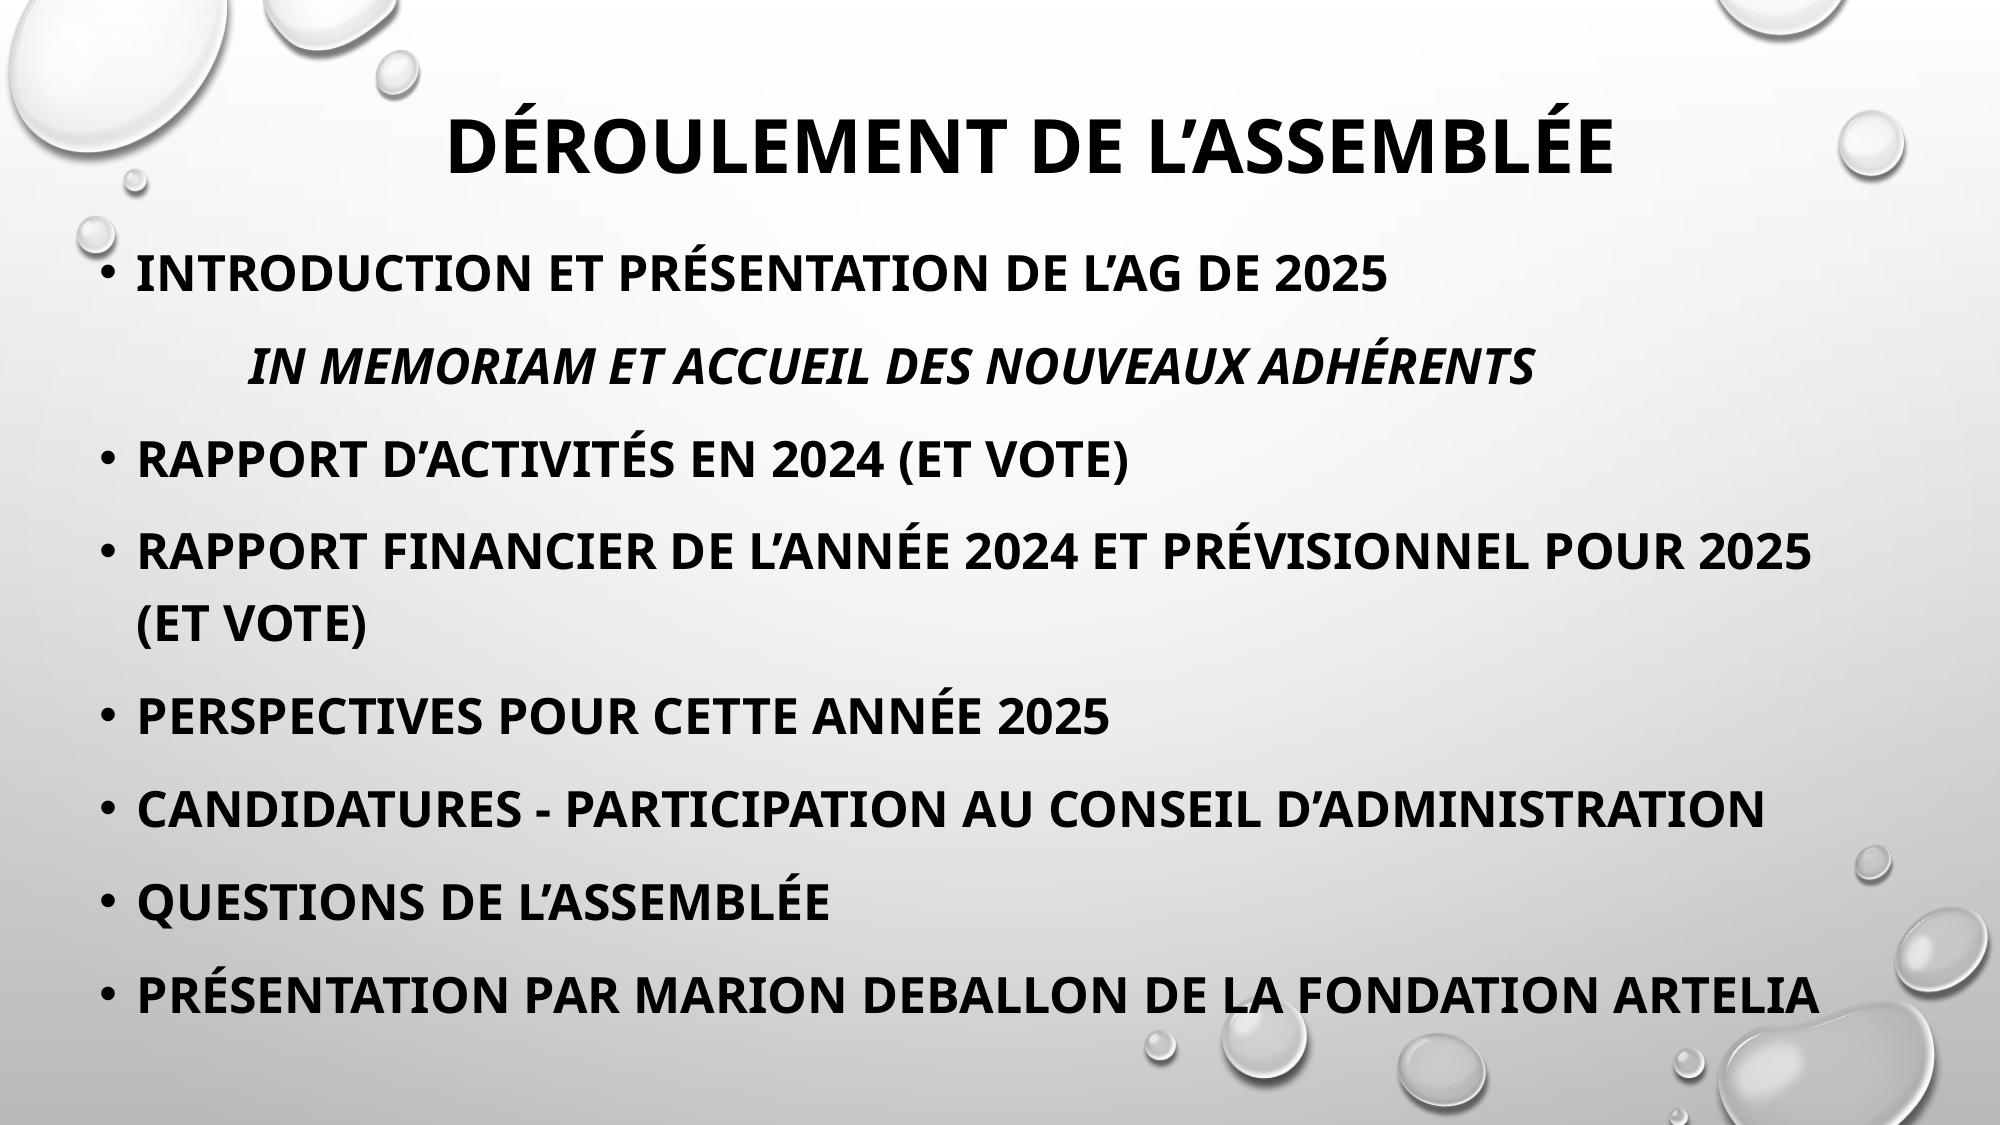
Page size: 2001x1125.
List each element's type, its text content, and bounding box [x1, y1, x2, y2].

title DéroulEMENT DE l’ASSEMBLée [239, 75, 1823, 221]
picture [0, 0, 2000, 1125]
list INTRODUCTION et Présentation de l’AG DE 2025 in memoriam et accueil des nouveaux adhérents Rapport d’ACTIVITéS EN 2024 (et vote) RAPPORT FINANCIER DE l’année 2024 et Prévisionnel pour 2025 (et Vote) PERSPECTIVES pour cette année 2025 CANDIDATURES - PARTICIPATION AU CONSEIL d’ADMINISTRATION QUESTIONS de l’Assemblée Présentation par marion deballon de la fondation ARTelia [84, 221, 1850, 1073]
